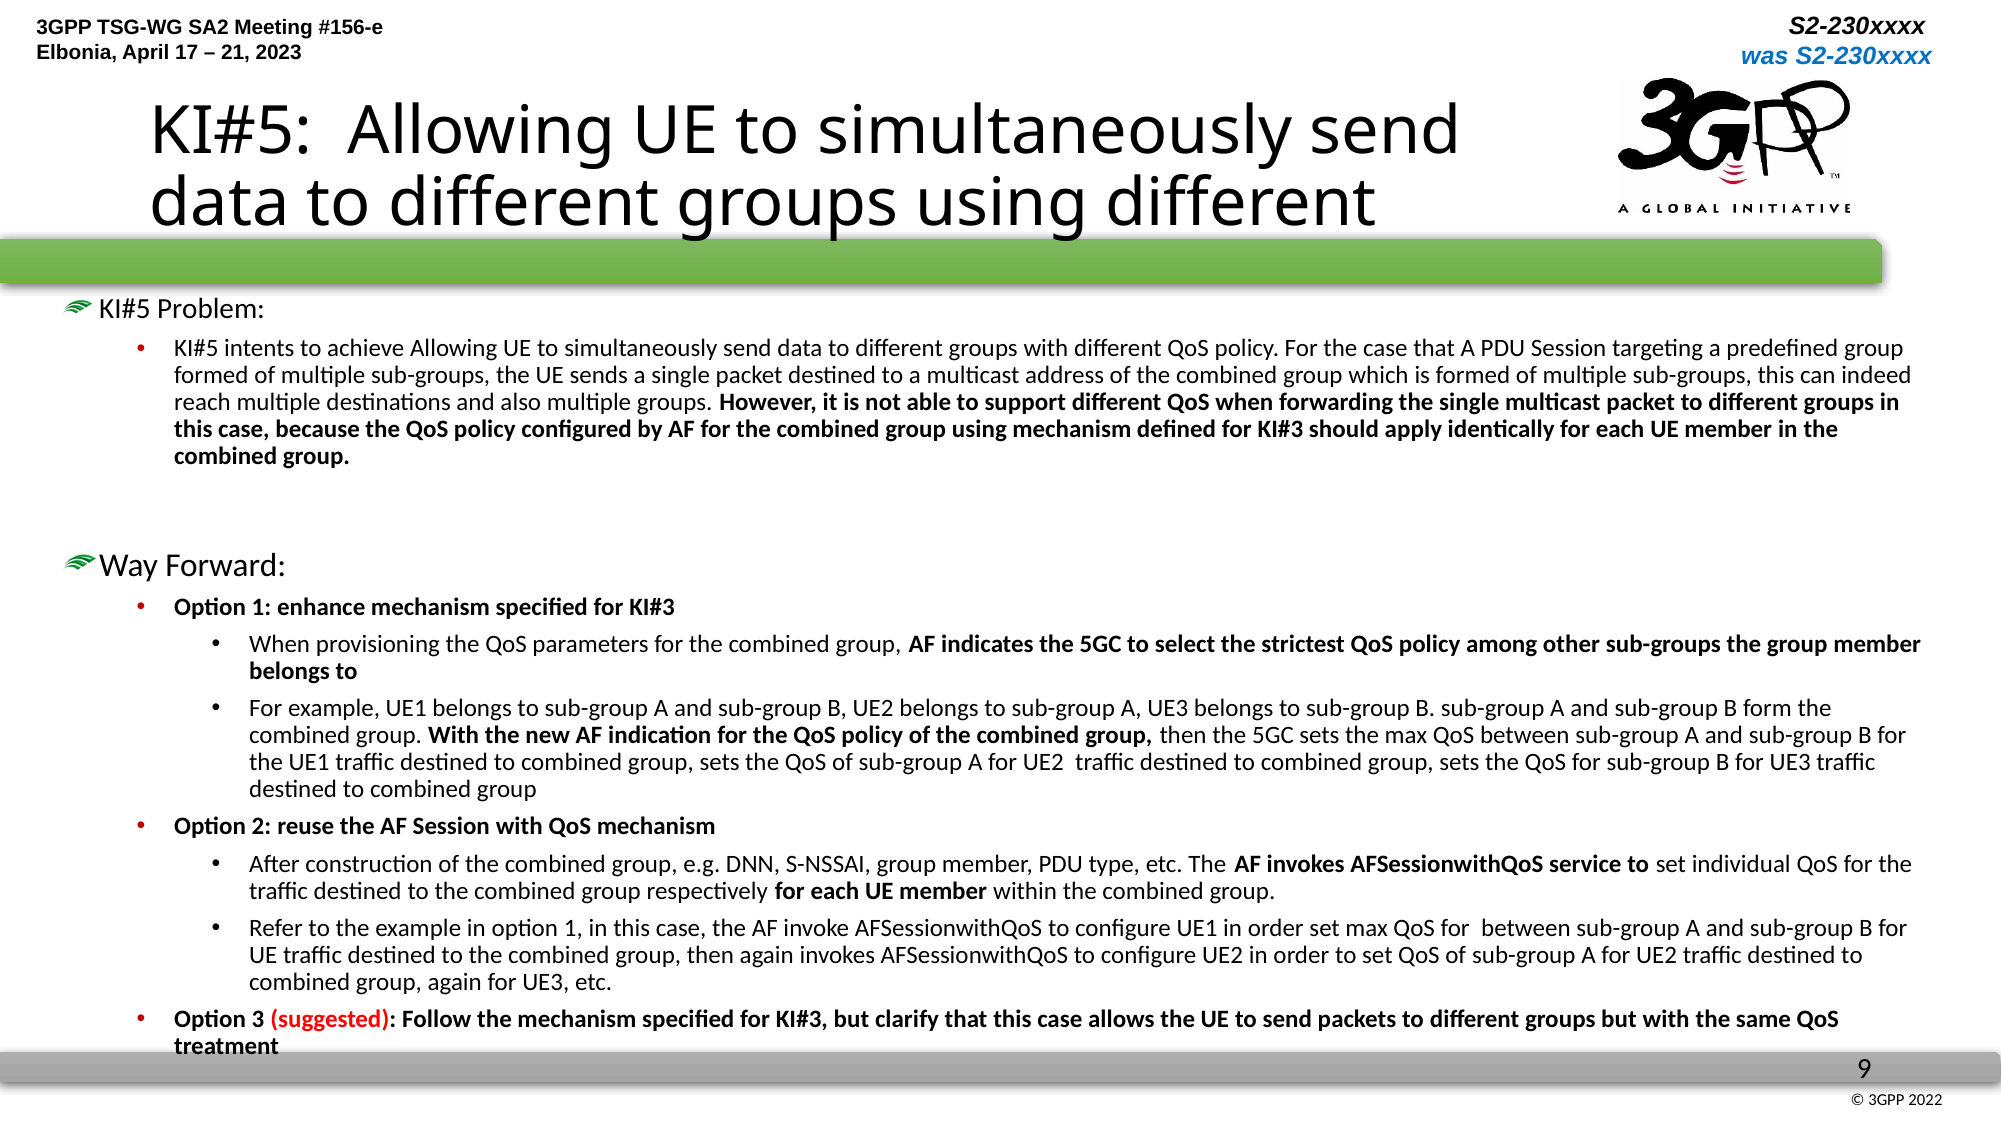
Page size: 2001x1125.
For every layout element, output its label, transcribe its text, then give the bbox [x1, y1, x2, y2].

list KI#5 Problem: KI#5 intents to achieve Allowing UE to simultaneously send data to different groups with different QoS policy. For the case that A PDU Session targeting a predefined group formed of multiple sub-groups, the UE sends a single packet destined to a multicast address of the combined group which is formed of multiple sub-groups, this can indeed reach multiple destinations and also multiple groups. However, it is not able to support different QoS when forwarding the single multicast packet to different groups in this case, because the QoS policy configured by AF for the combined group using mechanism defined for KI#3 should apply identically for each UE member in the combined group. Way Forward: Option 1: enhance mechanism specified for KI#3 When provisioning the QoS parameters for the combined group, AF indicates the 5GC to select the strictest QoS policy among other sub-groups the group member belongs to For example, UE1 belongs to sub-group A and sub-group B, UE2 belongs to sub-group A, UE3 belongs to sub-group B. sub-group A and sub-group B form the combined group. With the new AF indication for the QoS policy of the combined group, then the 5GC sets the max QoS between sub-group A and sub-group B for the UE1 traffic destined to combined group, sets the QoS of sub-group A for UE2 traffic destined to combined group, sets the QoS for sub-group B for UE3 traffic destined to combined group Option 2: reuse the AF Session with QoS mechanism After construction of the combined group, e.g. DNN, S-NSSAI, group member, PDU type, etc. The AF invokes AFSessionwithQoS service to set individual QoS for the traffic destined to the combined group respectively for each UE member within the combined group. Refer to the example in option 1, in this case, the AF invoke AFSessionwithQoS to configure UE1 in order set max QoS for between sub-group A and sub-group B for UE traffic destined to the combined group, then again invokes AFSessionwithQoS to configure UE2 in order to set QoS of sub-group A for UE2 traffic destined to combined group, again for UE3, etc. Option 3 (suggested): Follow the mechanism specified for KI#3, but clarify that this case allows the UE to send packets to different groups but with the same QoS treatment [46, 286, 1944, 1075]
picture [61, 297, 93, 318]
picture [61, 551, 97, 575]
picture [1618, 78, 1850, 213]
title KI#5: Allowing UE to simultaneously send data to different groups using different [134, 95, 1590, 241]
